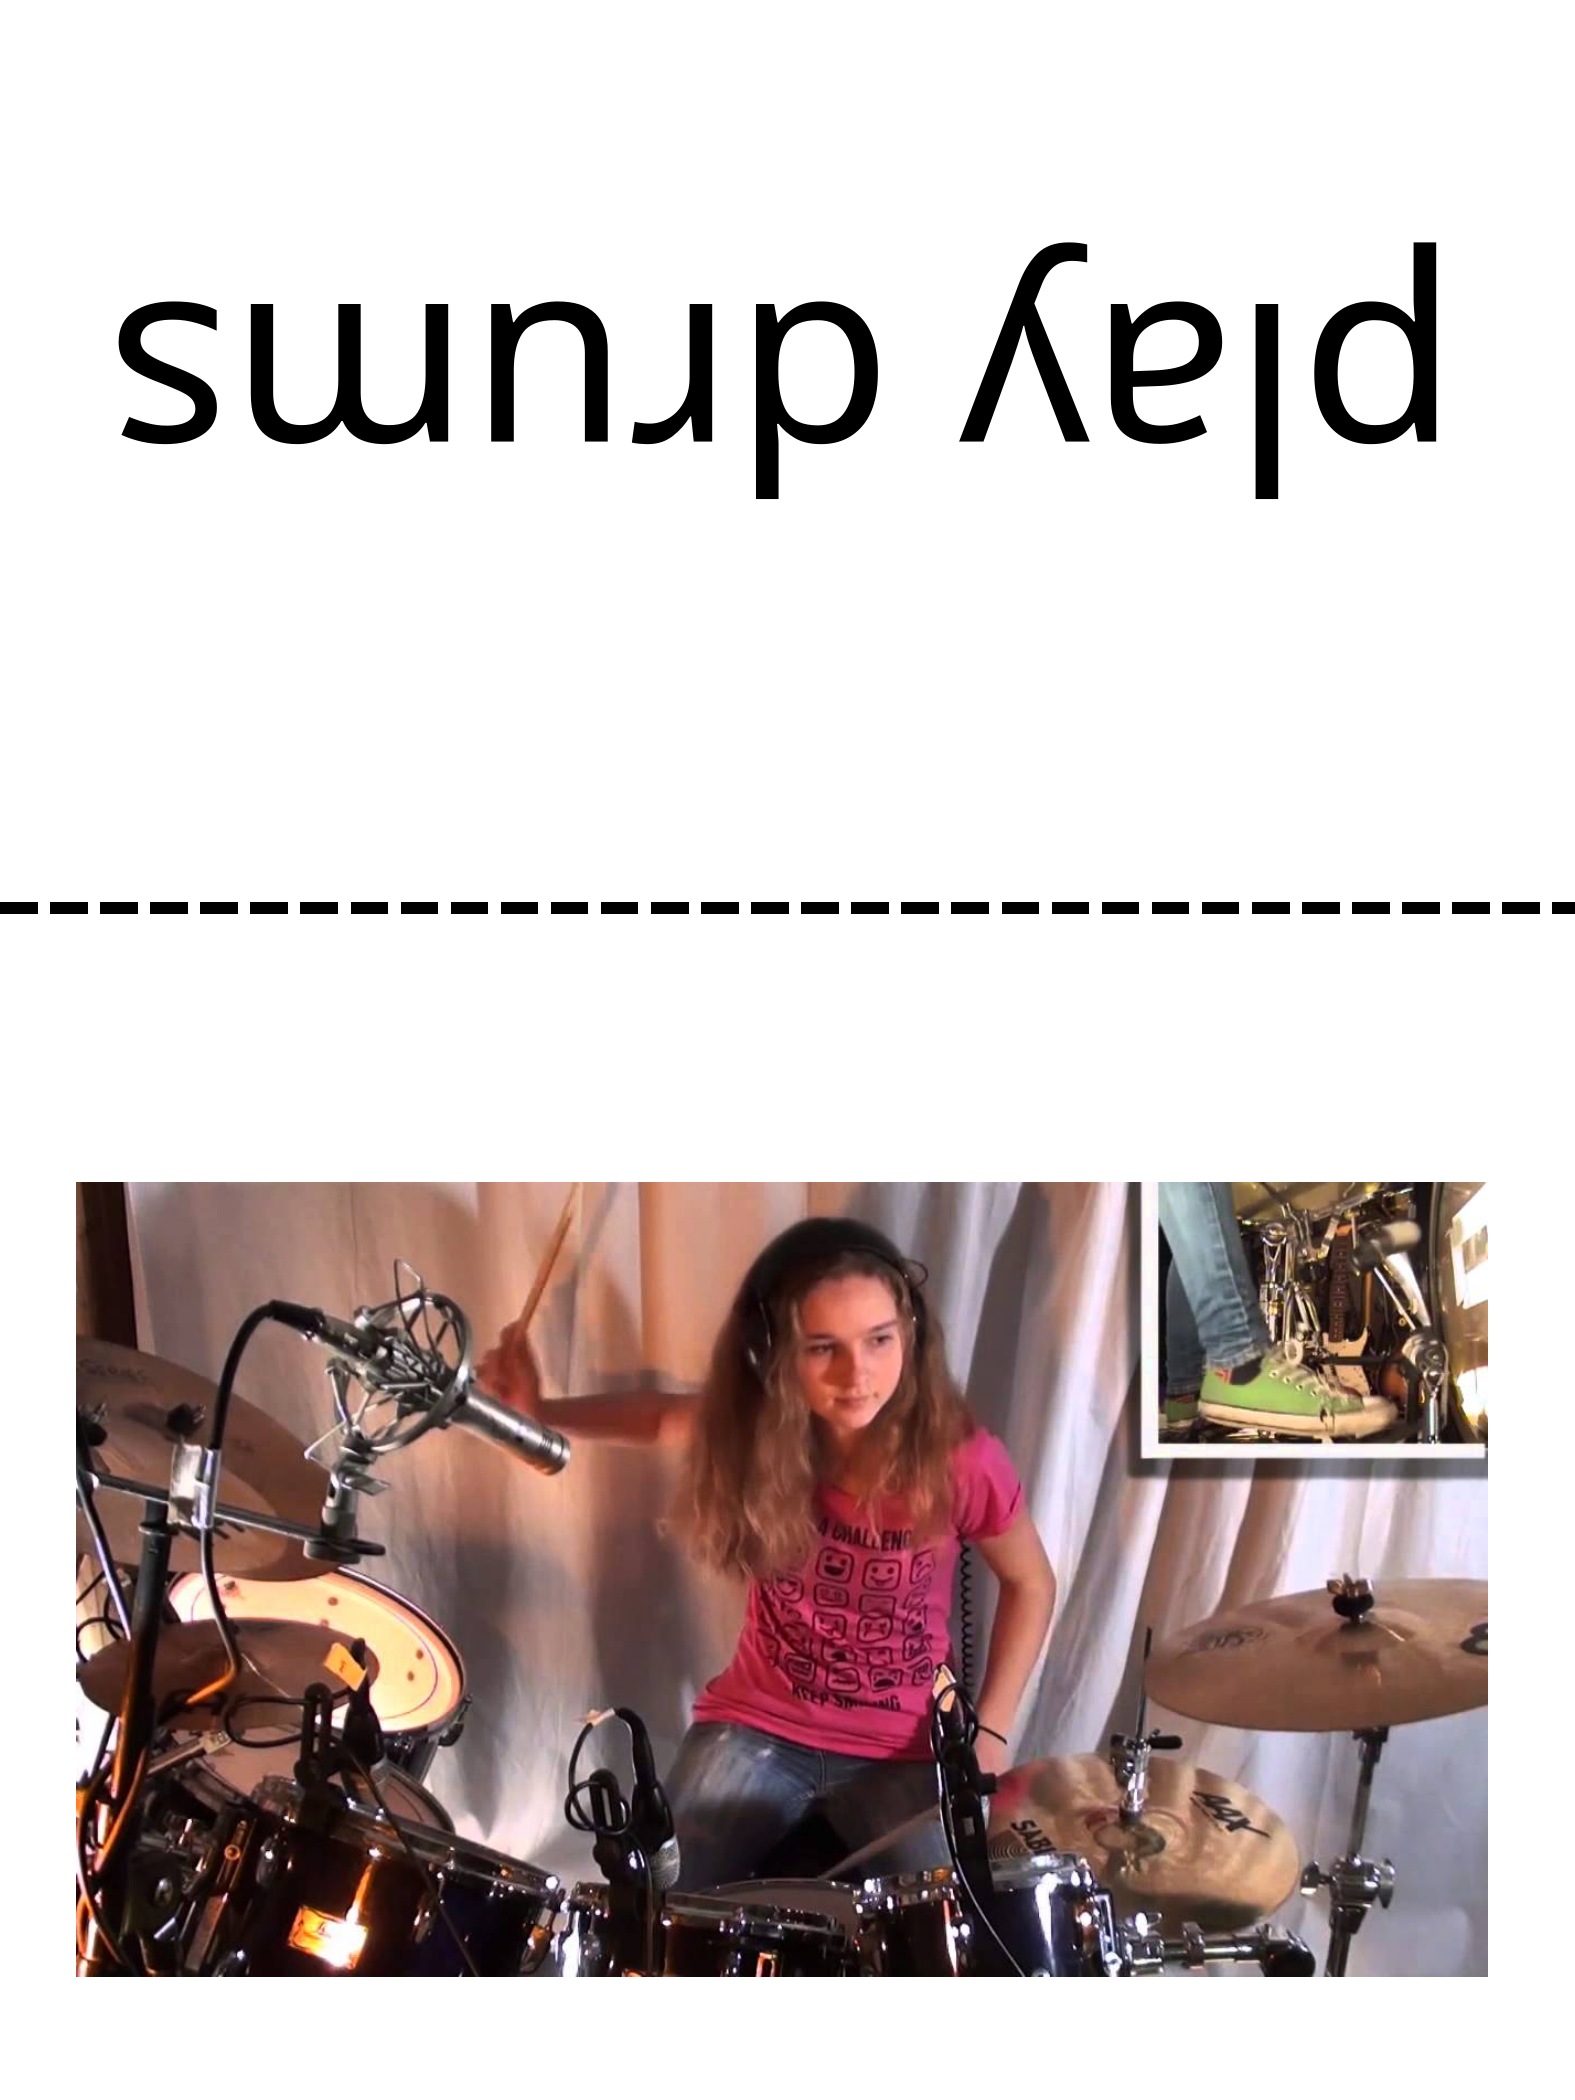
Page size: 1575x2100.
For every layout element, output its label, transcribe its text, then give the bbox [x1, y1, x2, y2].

picture [76, 1181, 1488, 1977]
text_box play drums [0, 246, 1565, 569]
